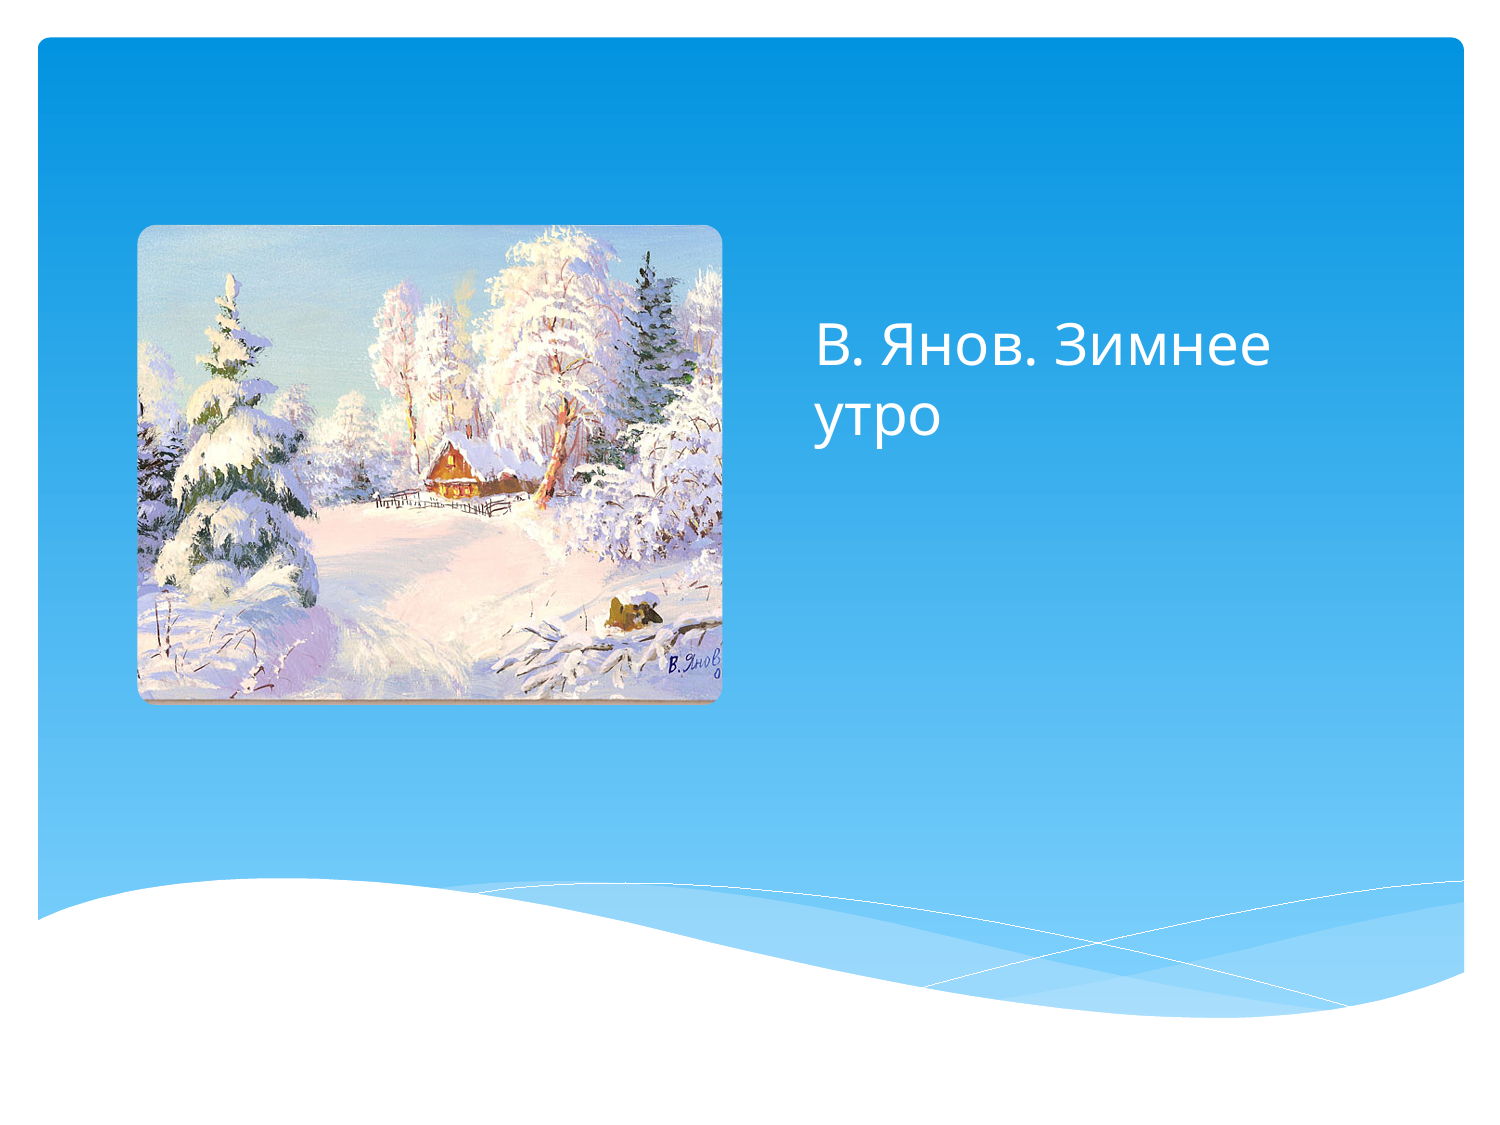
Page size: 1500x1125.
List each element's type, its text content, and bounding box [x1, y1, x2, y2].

title В. Янов. Зимнее утро [799, 55, 1425, 455]
picture [137, 224, 723, 706]
